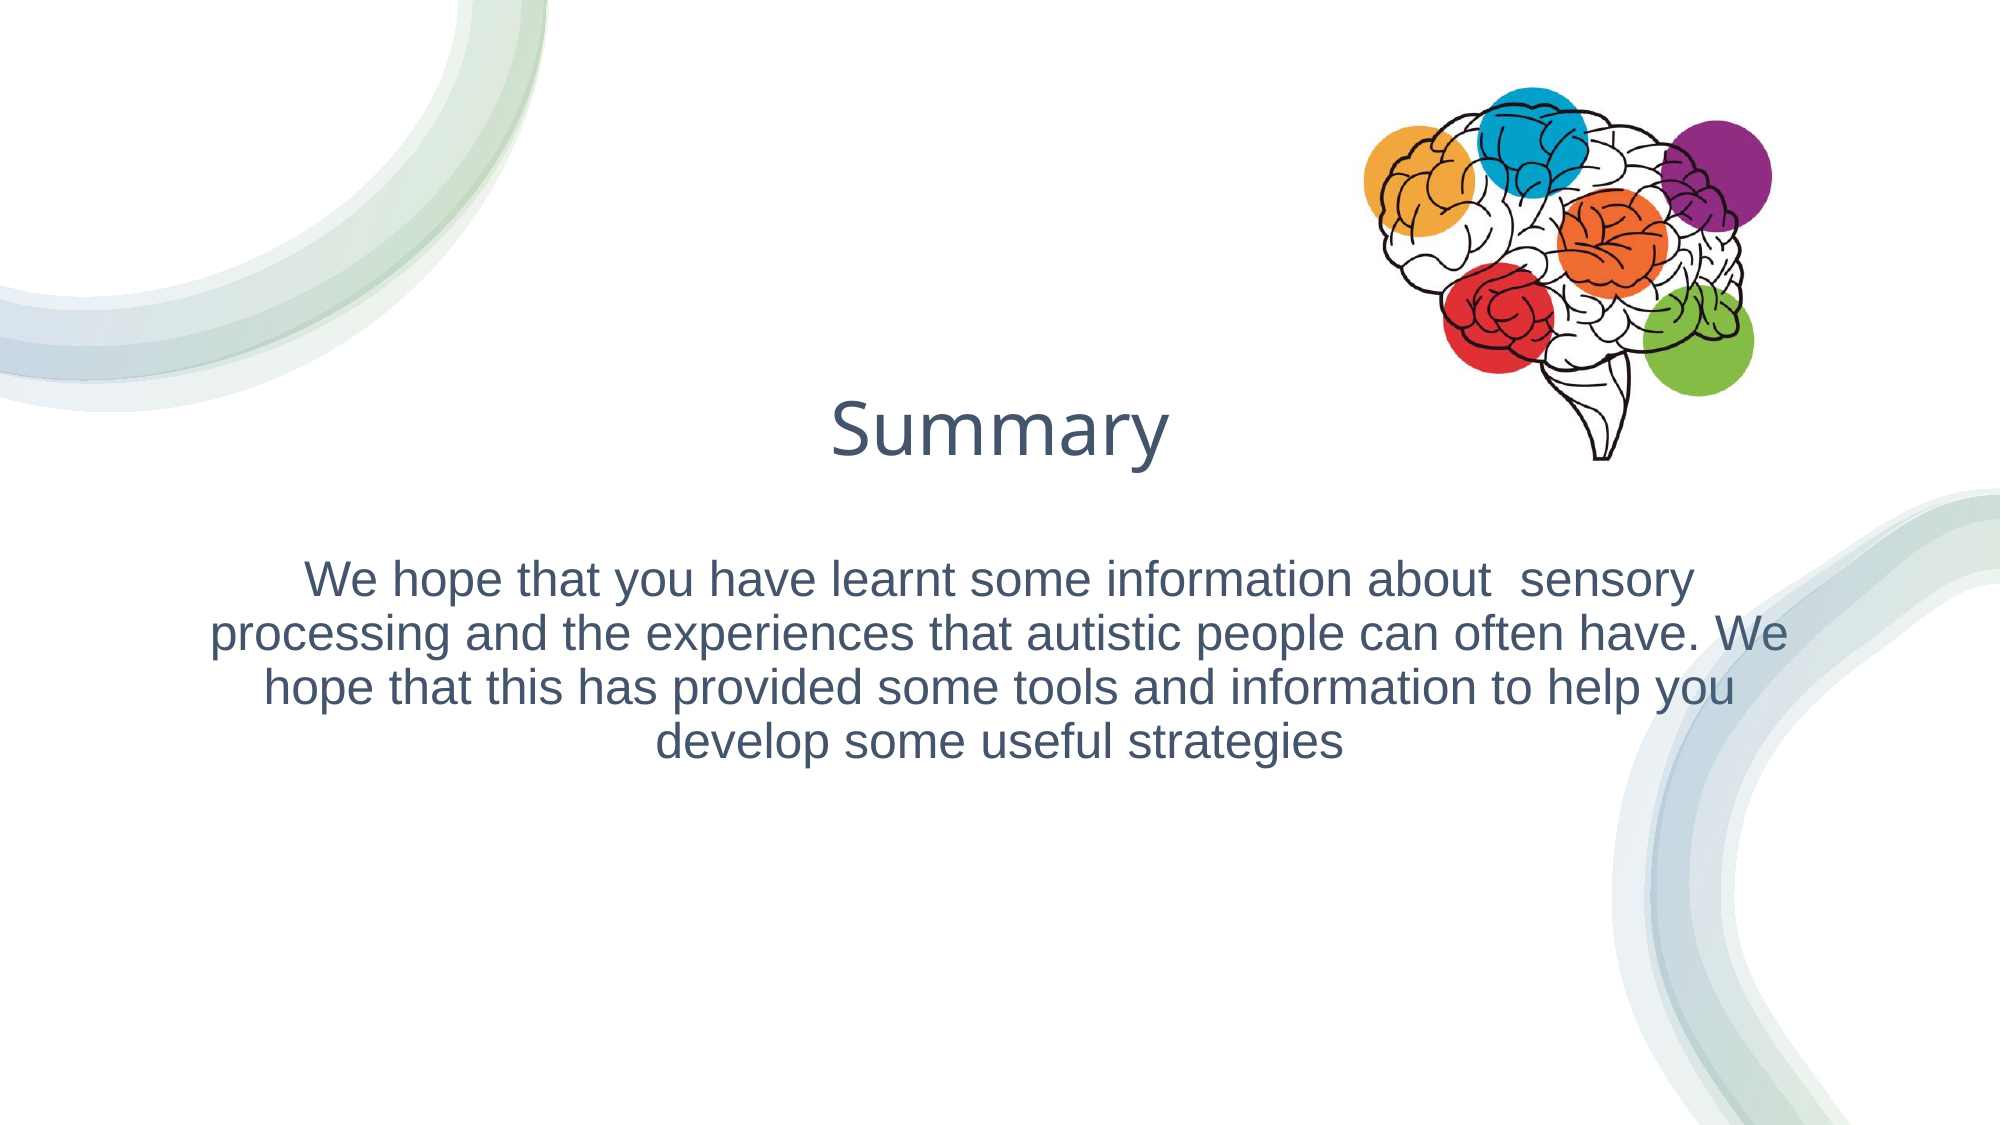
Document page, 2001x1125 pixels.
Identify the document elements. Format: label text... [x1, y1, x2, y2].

picture [1328, 34, 1807, 513]
title Summary [193, 261, 1328, 479]
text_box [0, 0, 549, 412]
text_box [0, 0, 2000, 1125]
text_box We hope that you have learnt some information about sensory processing and the experiences that autistic people can often have. We hope that this has provided some tools and information to help you develop some useful strategies [193, 546, 1807, 950]
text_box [1488, 612, 2000, 1002]
